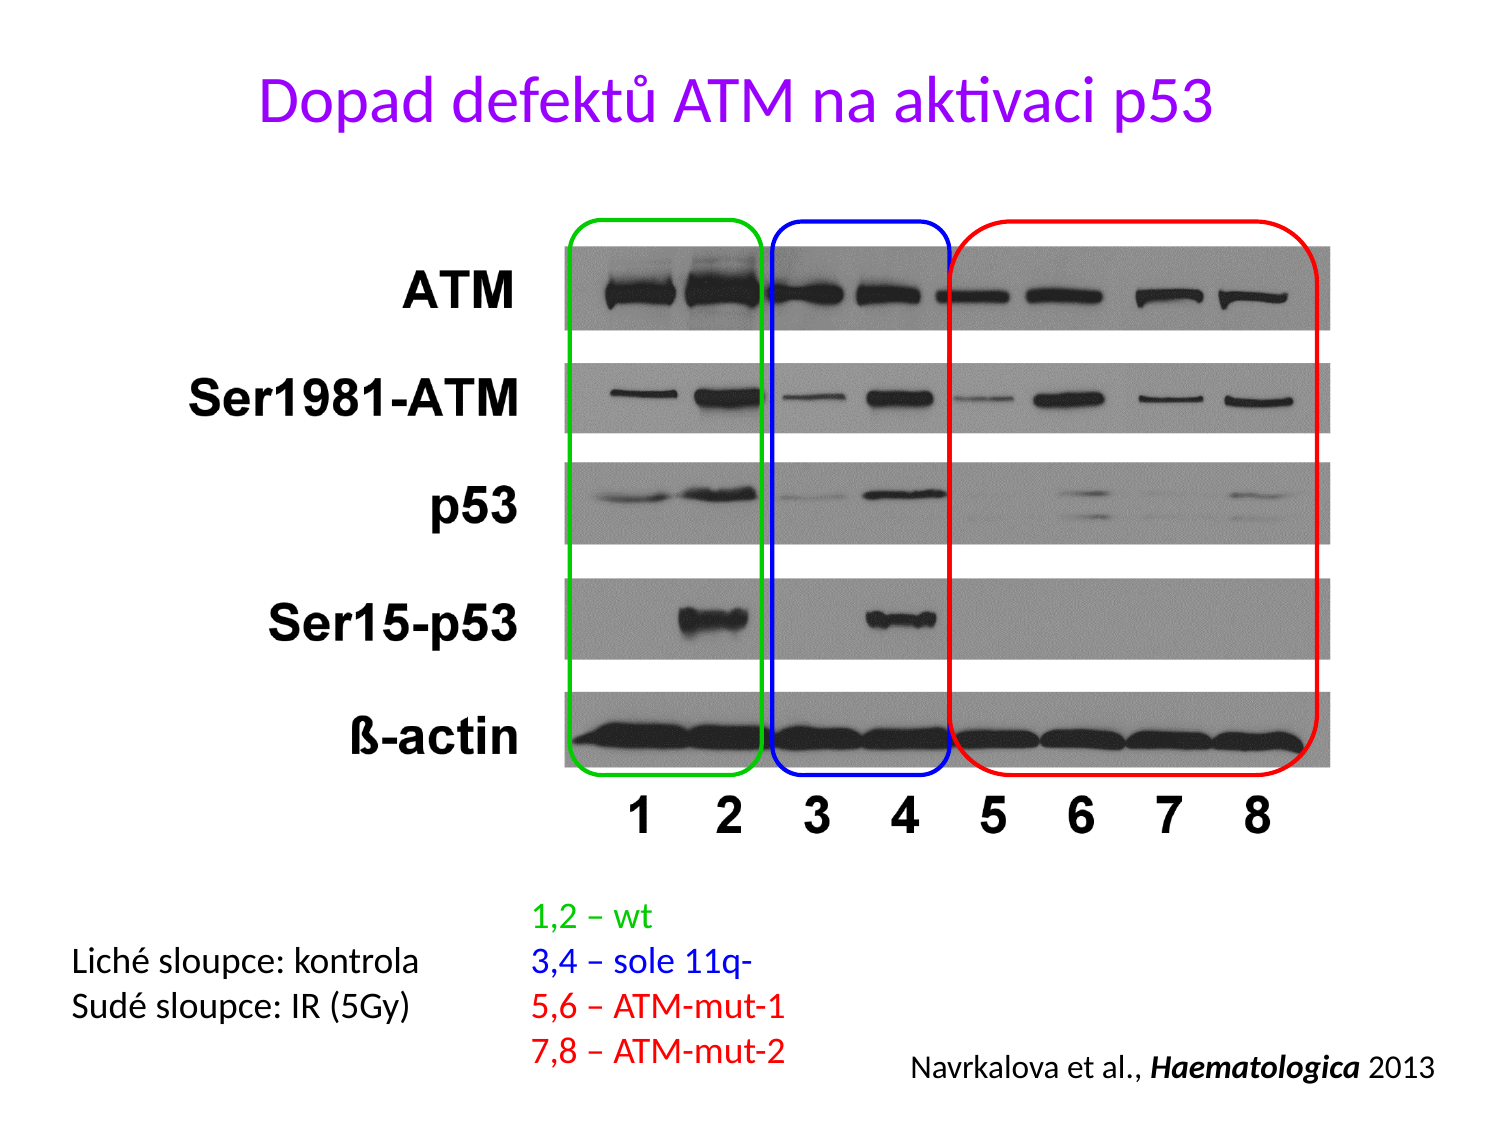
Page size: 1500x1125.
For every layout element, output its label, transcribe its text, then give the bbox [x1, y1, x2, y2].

text_box 1,2 – wt 3,4 – sole 11q- 5,6 – ATM-mut-1 7,8 – ATM-mut-2 [515, 884, 801, 1078]
text_box Liché sloupce: kontrola Sudé sloupce: IR (5Gy) [56, 928, 436, 1034]
title Dopad defektů ATM na aktivaci p53 [22, 19, 1452, 173]
text_box Navrkalova et al., Haematologica 2013 [895, 1037, 1451, 1093]
picture [51, 189, 1423, 876]
